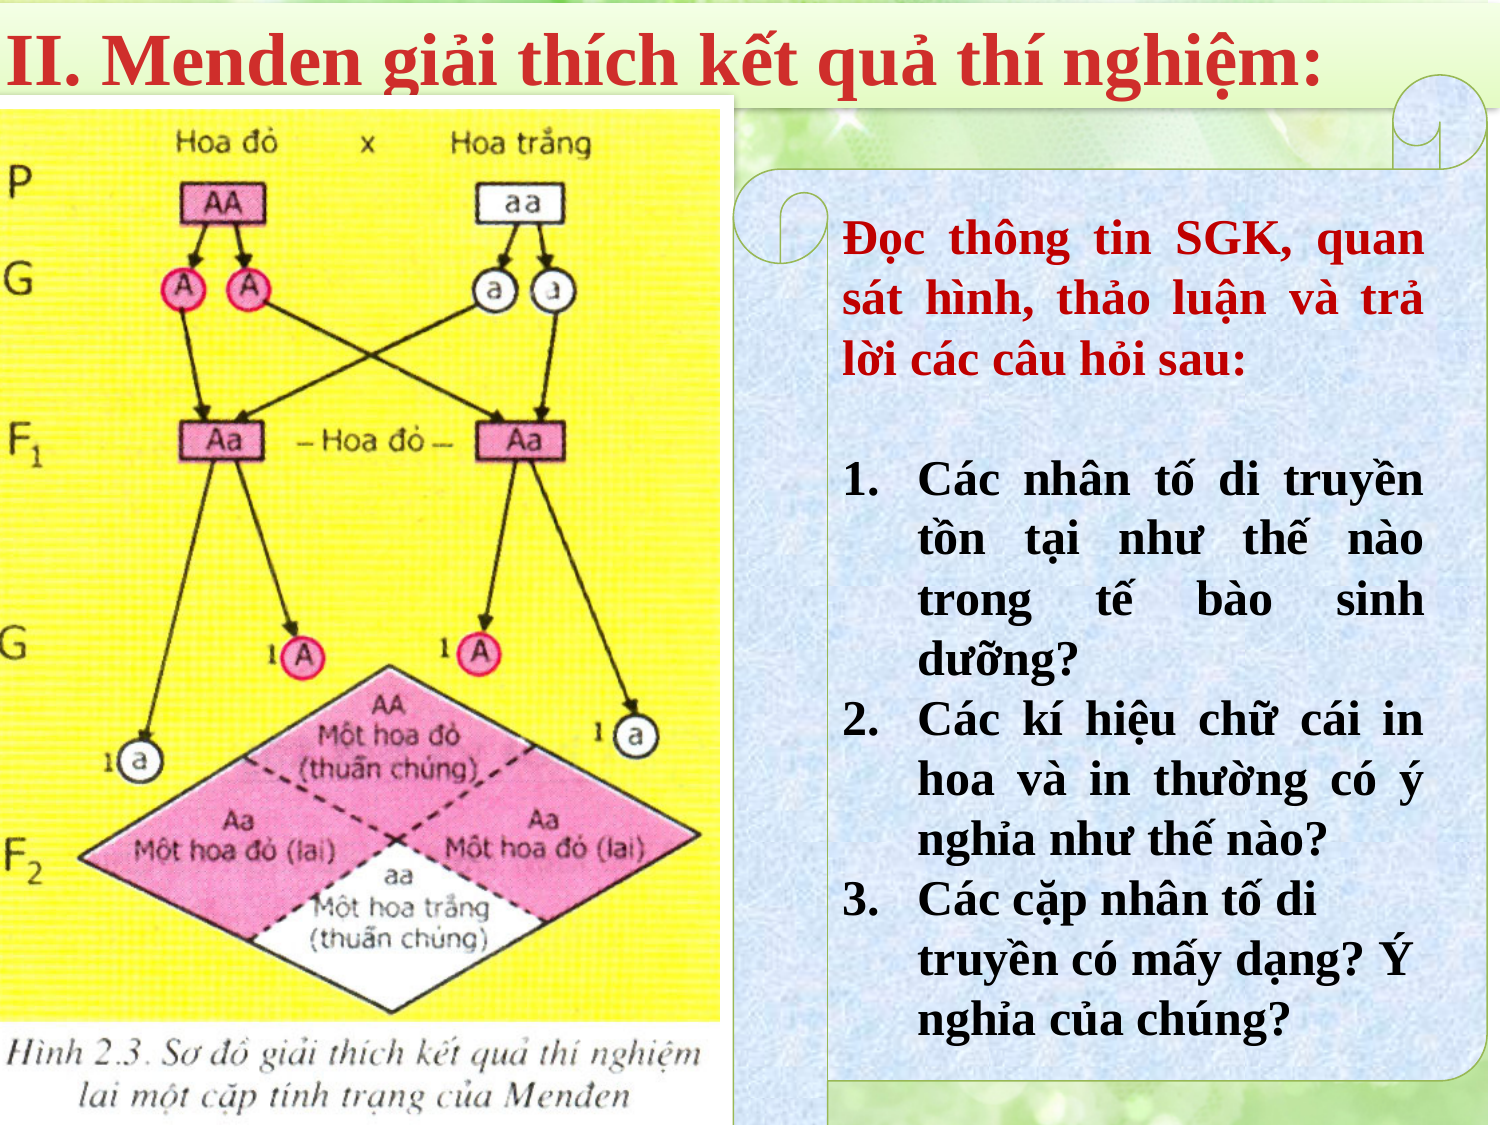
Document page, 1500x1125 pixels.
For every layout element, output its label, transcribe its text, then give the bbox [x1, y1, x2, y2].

text_box II. Menden giải thích kết quả thí nghiệm: [1492, 2, 1500, 108]
picture [0, 0, 1488, 1125]
